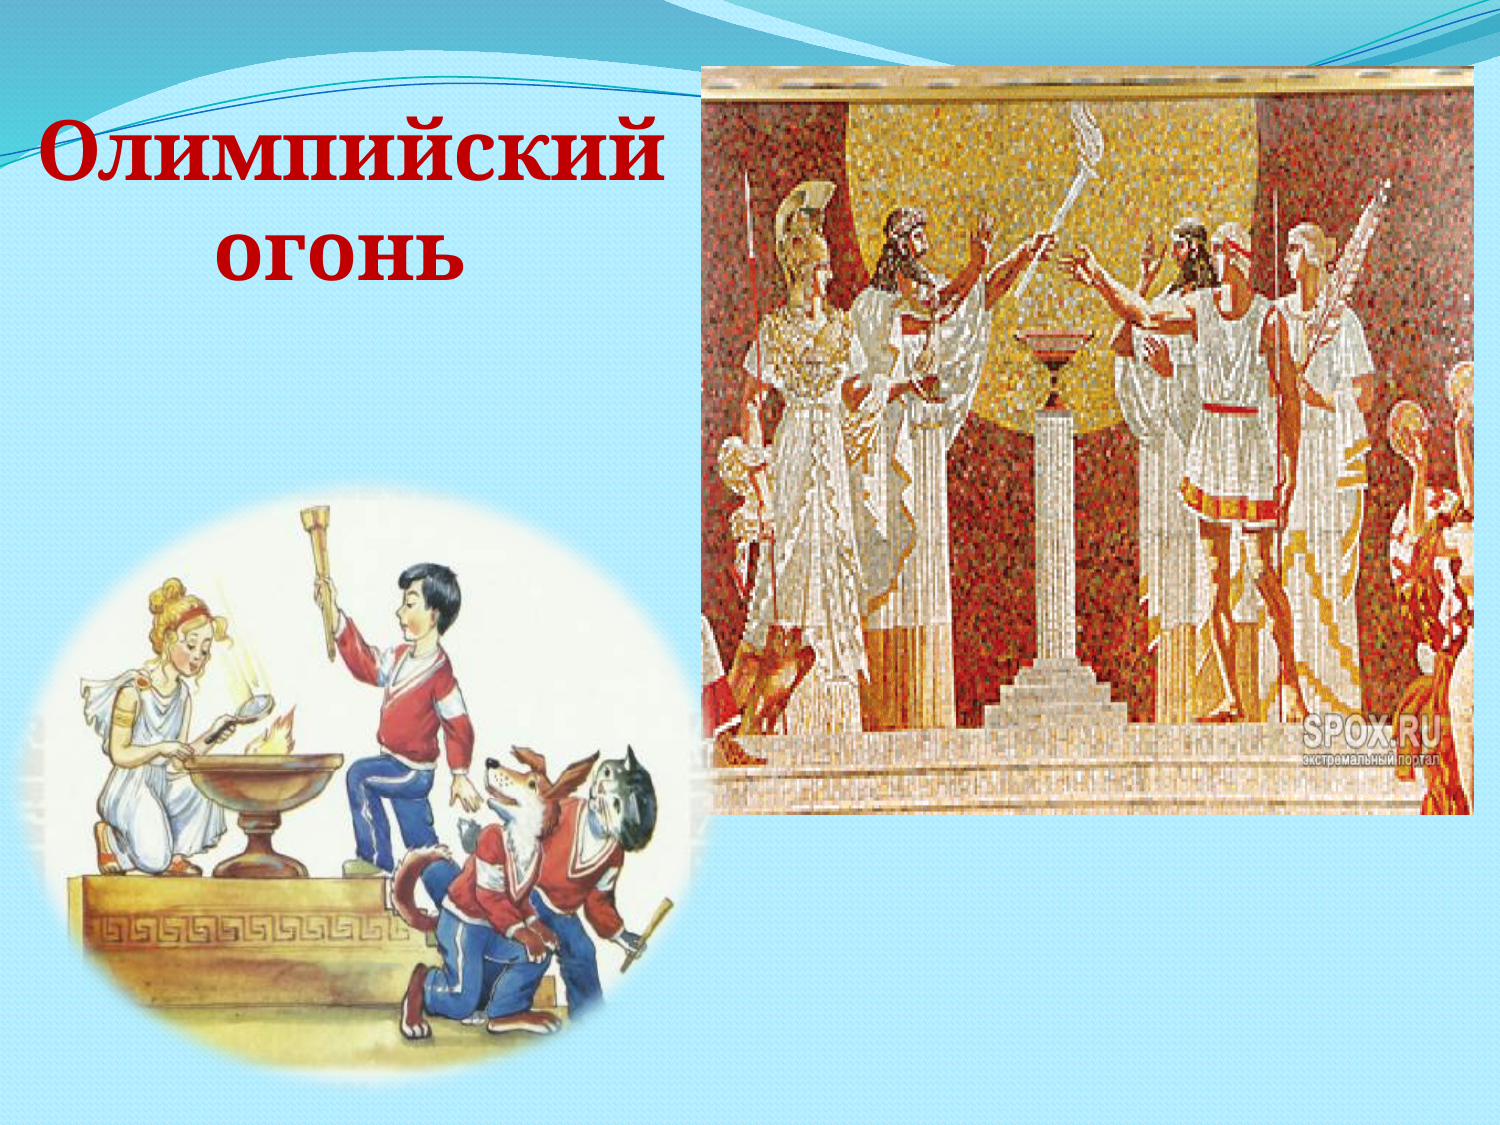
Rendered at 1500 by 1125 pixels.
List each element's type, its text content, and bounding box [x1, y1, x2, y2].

text_box Олимпийский огонь [0, 89, 694, 305]
picture [0, 66, 1474, 1102]
